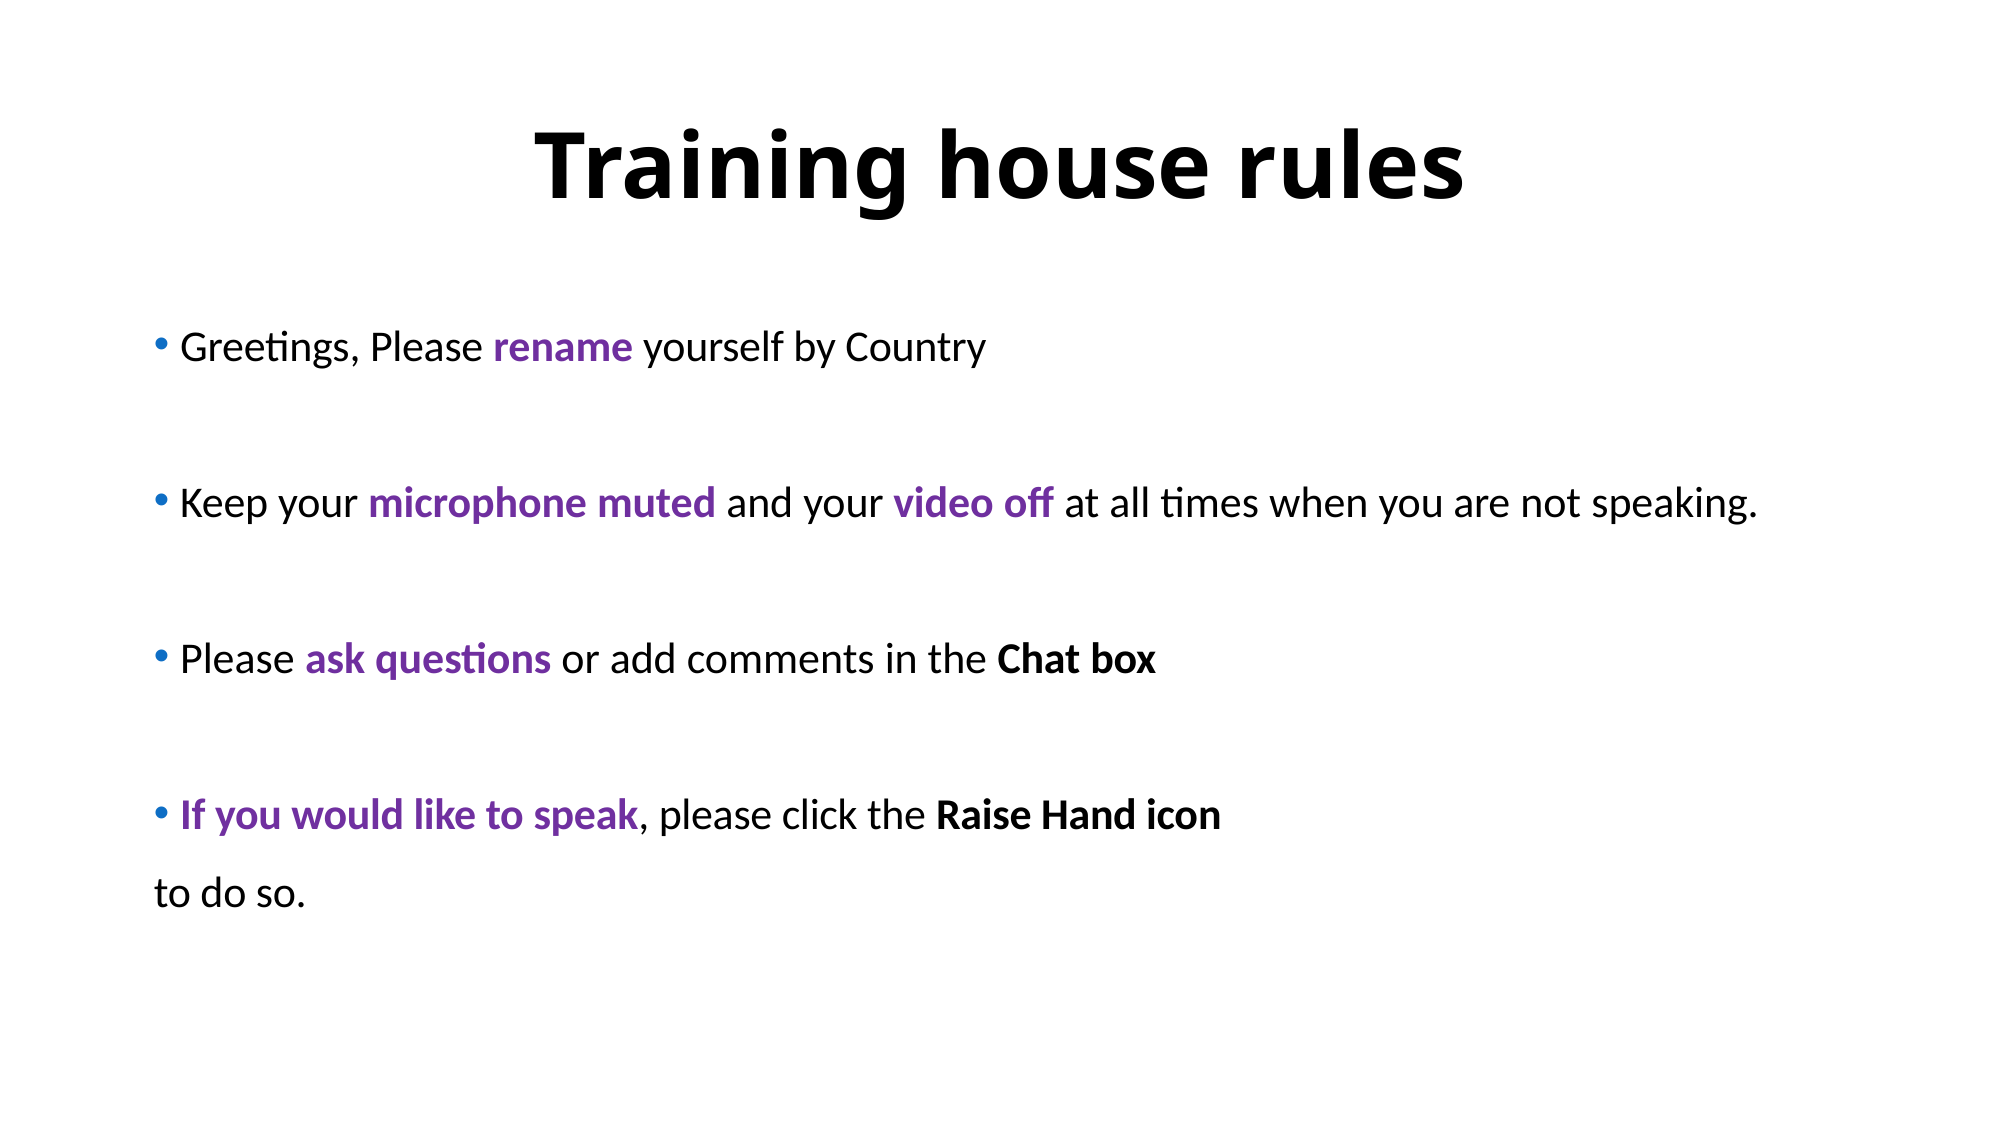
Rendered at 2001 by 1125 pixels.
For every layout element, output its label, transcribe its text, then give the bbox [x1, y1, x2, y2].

list Greetings, Please rename yourself by Country Keep your microphone muted and your video off at all times when you are not speaking. Please ask questions or add comments in the Chat box If you would like to speak, please click the Raise Hand icon to do so. [137, 299, 1863, 1014]
title Training house rules [137, 59, 1863, 278]
